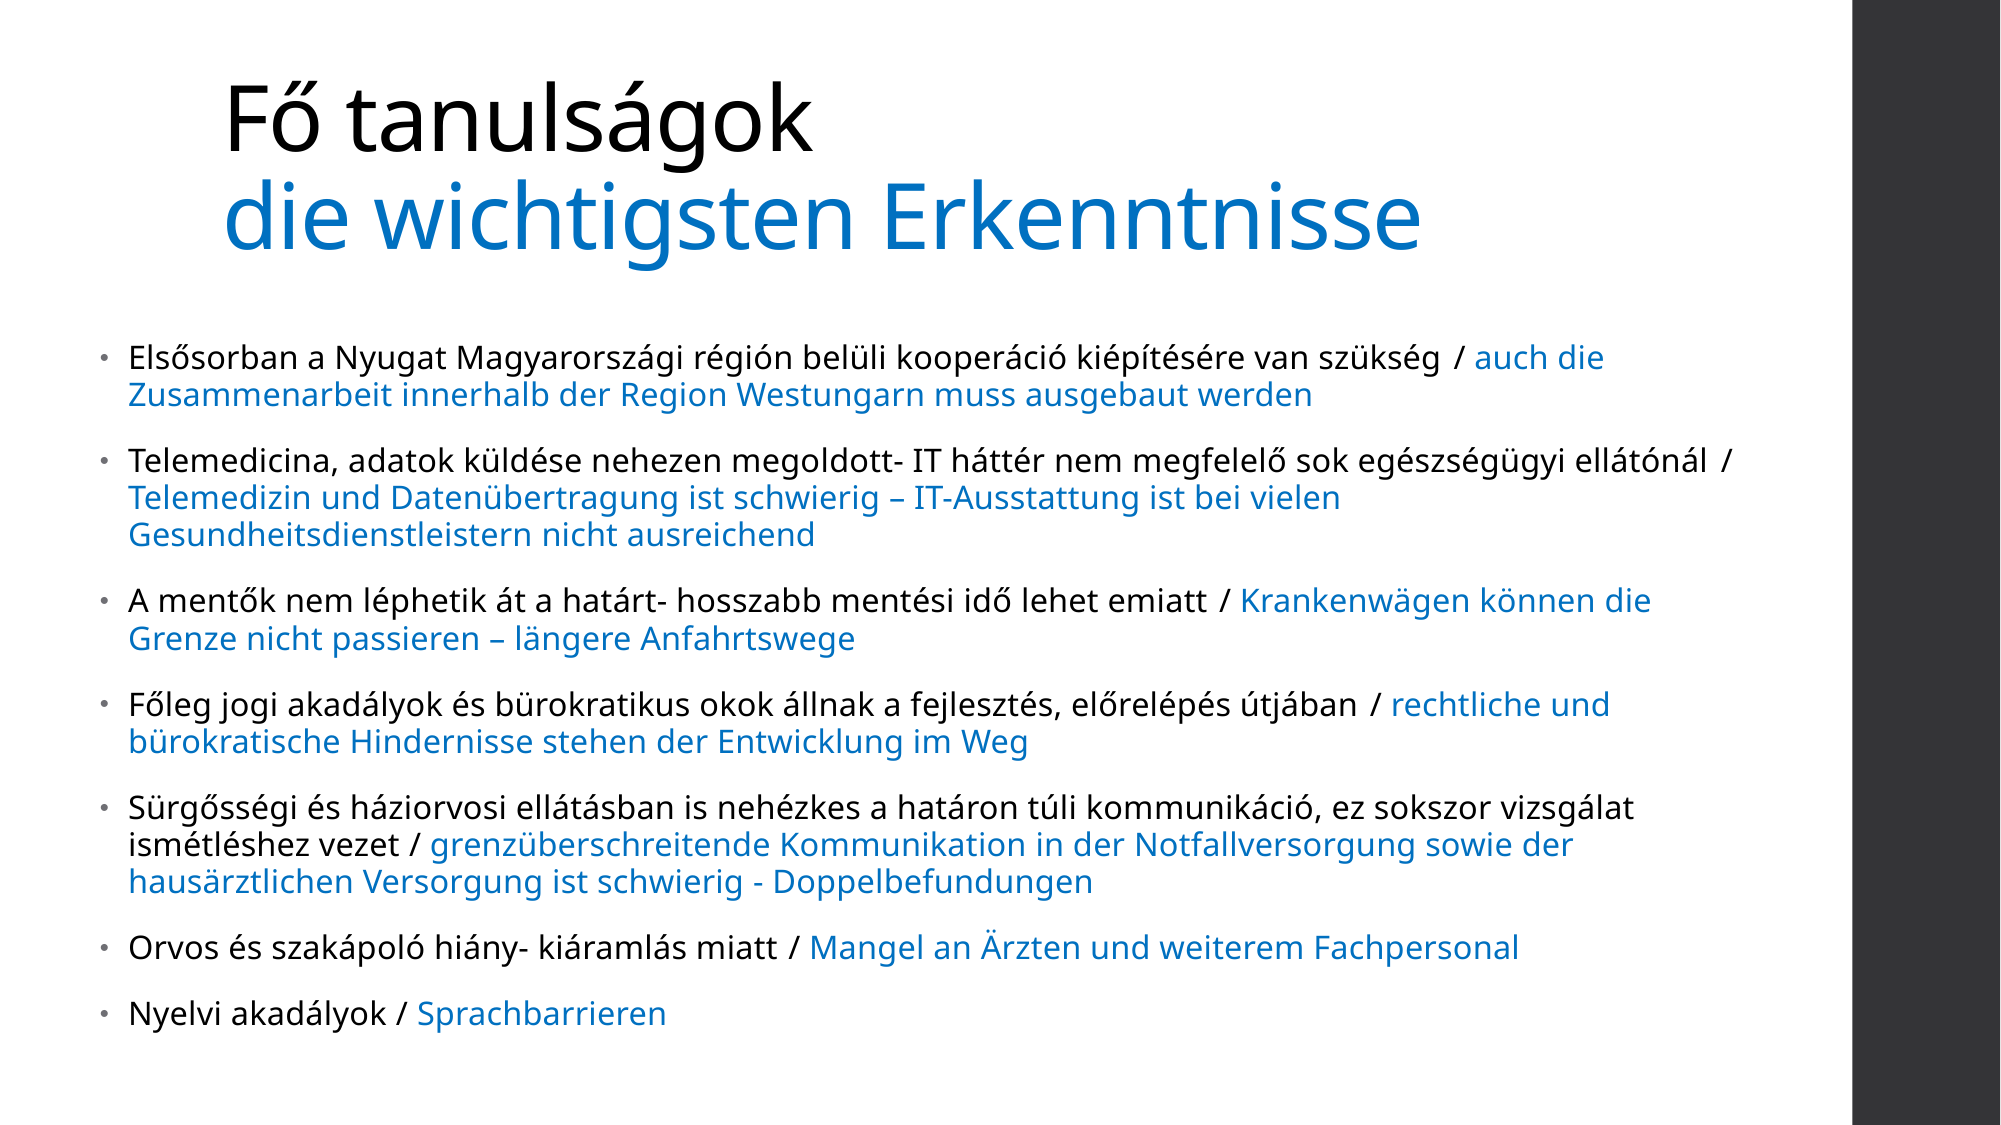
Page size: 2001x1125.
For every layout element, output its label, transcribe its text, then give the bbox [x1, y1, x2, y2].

list Elsősorban a Nyugat Magyarországi régión belüli kooperáció kiépítésére van szükség / auch die Zusammenarbeit innerhalb der Region Westungarn muss ausgebaut werden Telemedicina, adatok küldése nehezen megoldott- IT háttér nem megfelelő sok egészségügyi ellátónál / Telemedizin und Datenübertragung ist schwierig – IT-Ausstattung ist bei vielen Gesundheitsdienstleistern nicht ausreichend A mentők nem léphetik át a határt- hosszabb mentési idő lehet emiatt / Krankenwägen können die Grenze nicht passieren – längere Anfahrtswege Főleg jogi akadályok és bürokratikus okok állnak a fejlesztés, előrelépés útjában / rechtliche und bürokratische Hindernisse stehen der Entwicklung im Weg Sürgősségi és háziorvosi ellátásban is nehézkes a határon túli kommunikáció, ez sokszor vizsgálat ismétléshez vezet / grenzüberschreitende Kommunikation in der Notfallversorgung sowie der hausärztlichen Versorgung ist schwierig - Doppelbefundungen Orvos és szakápoló hiány- kiáramlás miatt / Mangel an Ärzten und weiterem Fachpersonal Nyelvi akadályok / Sprachbarrieren [84, 332, 1768, 1047]
title Fő tanulságok die wichtigsten Erkenntnisse [206, 60, 1797, 278]
